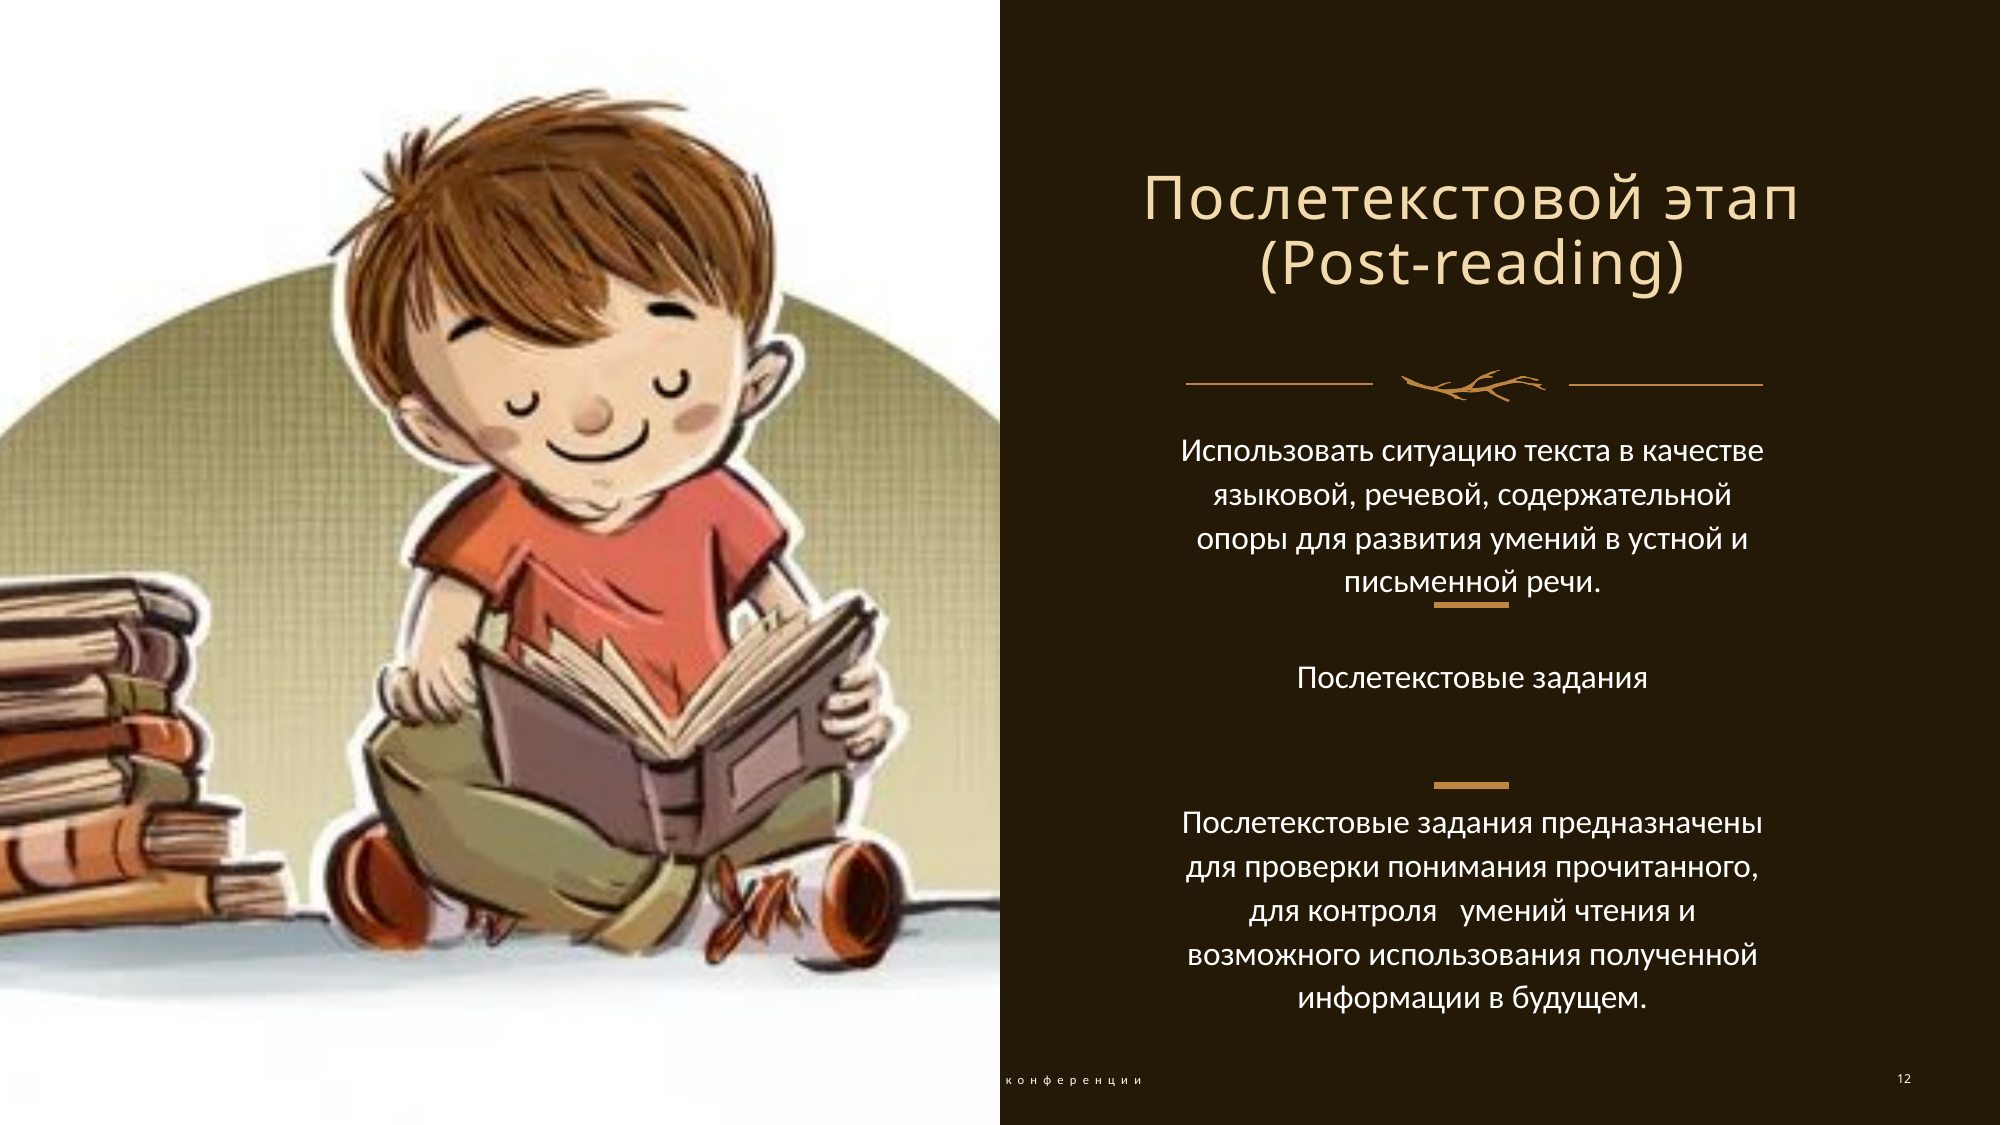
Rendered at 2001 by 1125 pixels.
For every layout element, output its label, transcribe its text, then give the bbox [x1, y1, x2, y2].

picture [0, 0, 1000, 1125]
footer Презентация конференции [1000, 1064, 1338, 1095]
list Послетекстовые задания предназначены для проверки понимания прочитанного, для контроля умений чтения и возможного использования полученной информации в будущем. [1165, 788, 1781, 939]
list Использовать ситуацию текста в качестве языковой, речевой, содержательной опоры для развития умений в устной и письменной речи. [1165, 416, 1781, 567]
list Послетекстовые задания [1165, 643, 1781, 788]
picture [1402, 334, 1545, 416]
title Послетекстовой этап (Post-reading) [1112, 157, 1834, 308]
slide_number 12 [1476, 1064, 1926, 1095]
